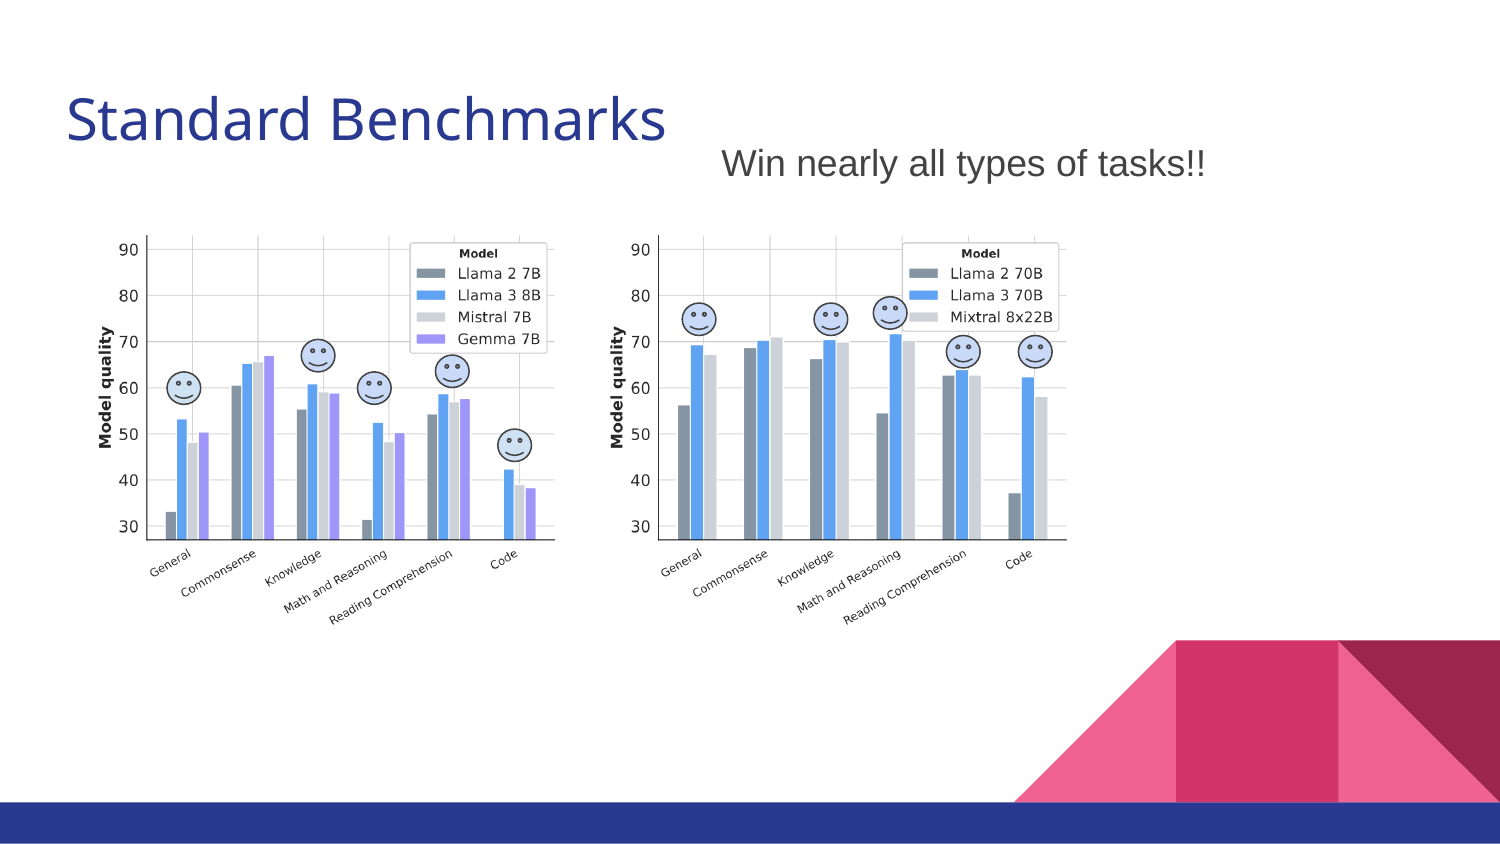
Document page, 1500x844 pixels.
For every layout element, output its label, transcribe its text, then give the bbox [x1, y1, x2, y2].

picture [50, 188, 1120, 640]
text_box Win nearly all types of tasks!! [706, 123, 1423, 218]
title Standard Benchmarks [51, 67, 1449, 167]
